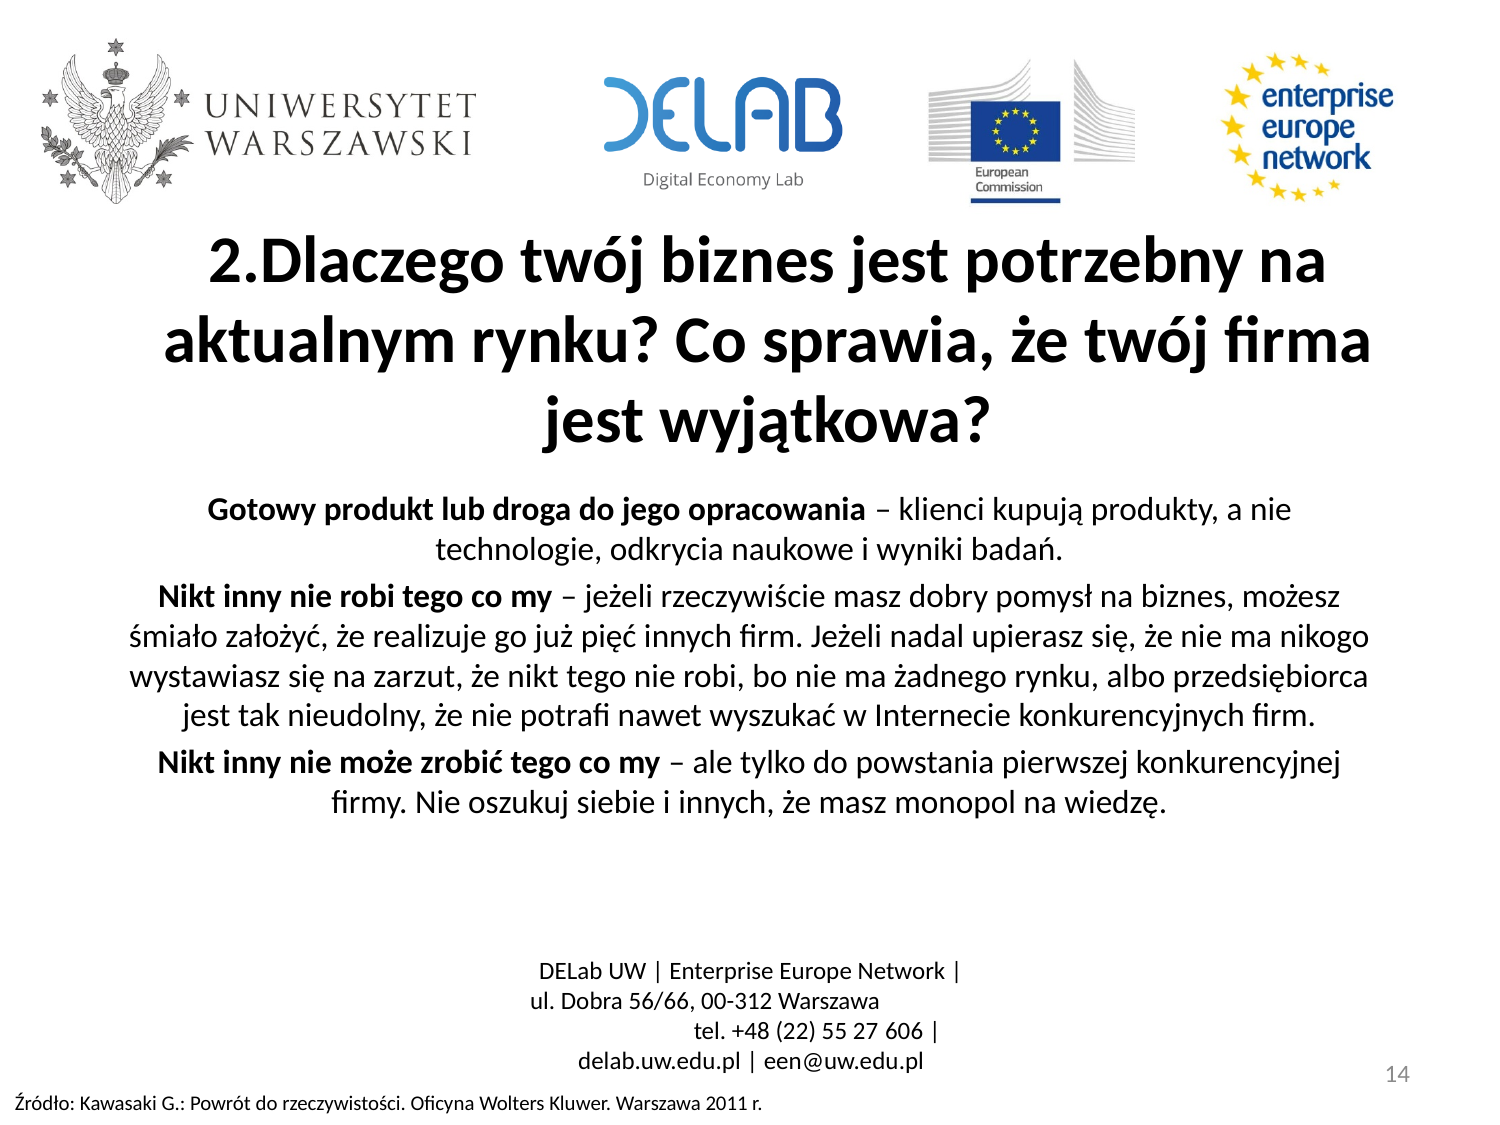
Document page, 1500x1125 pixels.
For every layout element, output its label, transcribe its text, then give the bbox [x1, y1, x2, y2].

subtitle Gotowy produkt lub droga do jego opracowania – klienci kupują produkty, a nie technologie, odkrycia naukowe i wyniki badań. Nikt inny nie robi tego co my – jeżeli rzeczywiście masz dobry pomysł na biznes, możesz śmiało założyć, że realizuje go już pięć innych firm. Jeżeli nadal upierasz się, że nie ma nikogo wystawiasz się na zarzut, że nikt tego nie robi, bo nie ma żadnego rynku, albo przedsiębiorca jest tak nieudolny, że nie potrafi nawet wyszukać w Internecie konkurencyjnych firm. Nikt inny nie może zrobić tego co my – ale tylko do powstania pierwszej konkurencyjnej firmy. Nie oszukuj siebie i innych, że masz monopol na wiedzę. [112, 479, 1388, 563]
picture [40, 37, 476, 204]
picture [1188, 30, 1426, 221]
text_box 2.Dlaczego twój biznes jest potrzebny na aktualnym rynku? Co sprawia, że twój firma jest wyjątkowa? [100, 255, 1437, 417]
footer DELab UW | Enterprise Europe Network | ul. Dobra 56/66, 00-312 Warszawa tel. +48 (22) 55 27 606 | delab.uw.edu.pl | een@uw.edu.pl [513, 999, 989, 1060]
picture [572, 42, 869, 221]
picture [926, 27, 1136, 236]
slide_number 14 [1074, 1042, 1425, 1082]
text_box Źródło: Kawasaki G.: Powrót do rzeczywistości. Oficyna Wolters Kluwer. Warszawa 2011 r. [0, 1082, 1471, 1122]
